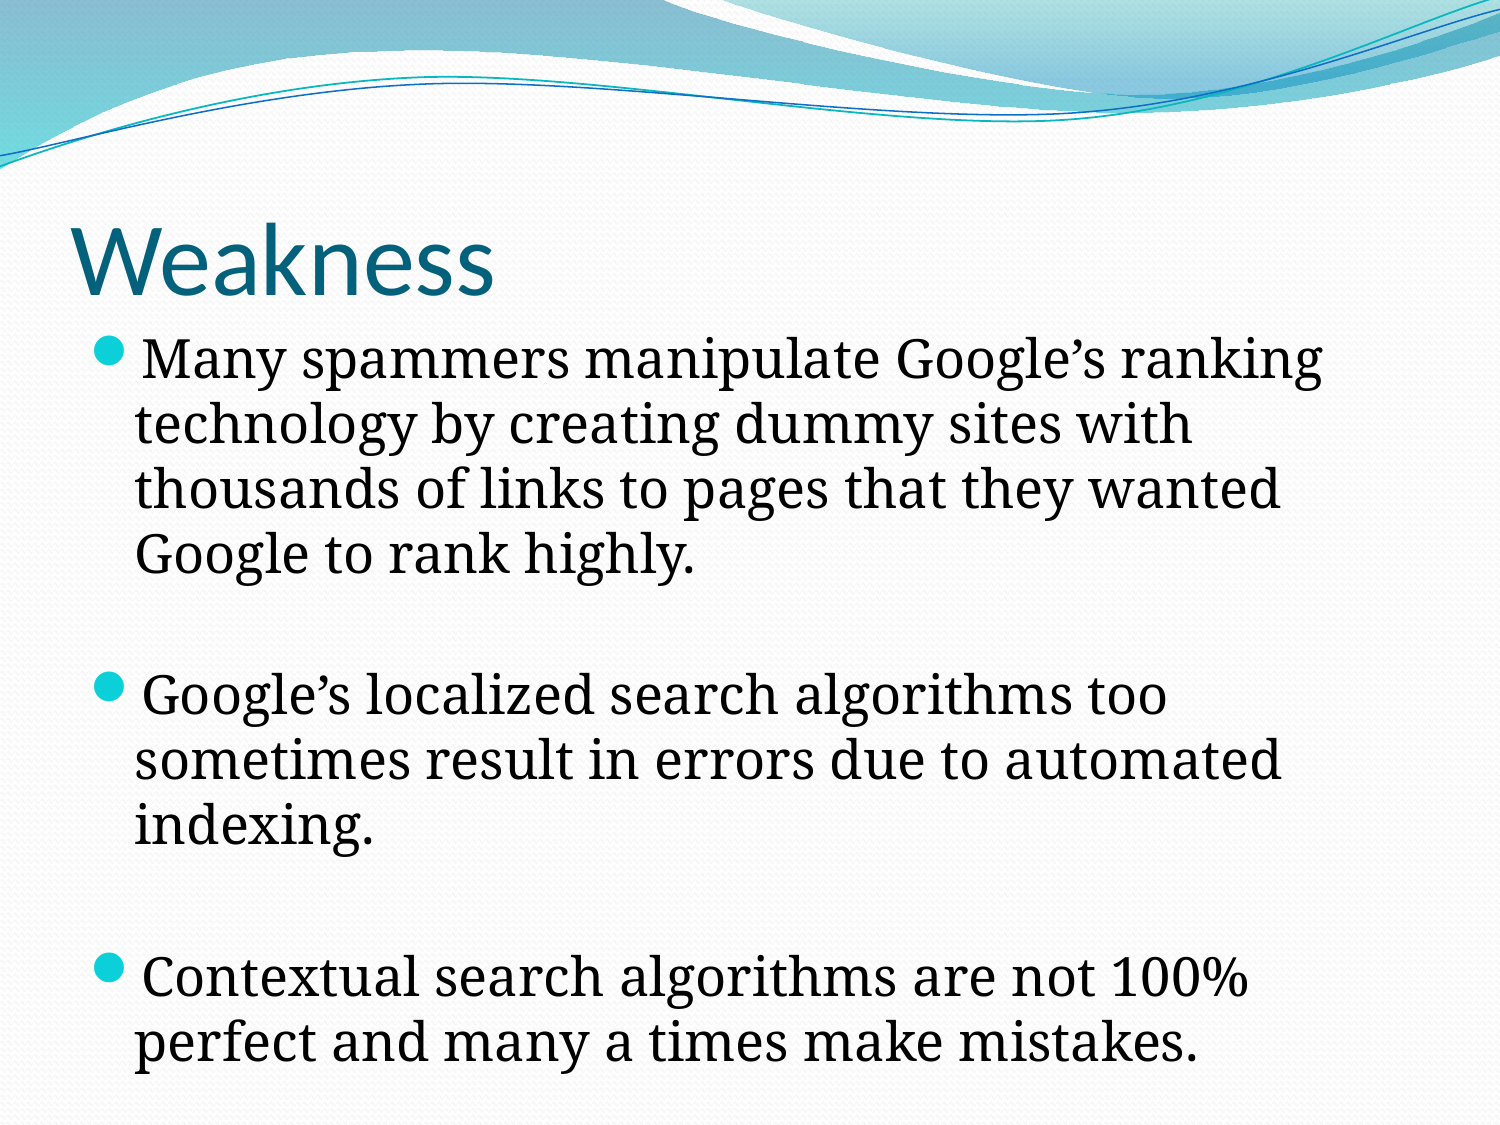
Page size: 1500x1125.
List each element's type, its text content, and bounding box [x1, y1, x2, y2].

title Weakness [70, 128, 1421, 317]
list Many spammers manipulate Google’s ranking technology by creating dummy sites with thousands of links to pages that they wanted Google to rank highly. Google’s localized search algorithms too sometimes result in errors due to automated indexing. Contextual search algorithms are not 100% perfect and many a times make mistakes. [75, 317, 1425, 1038]
